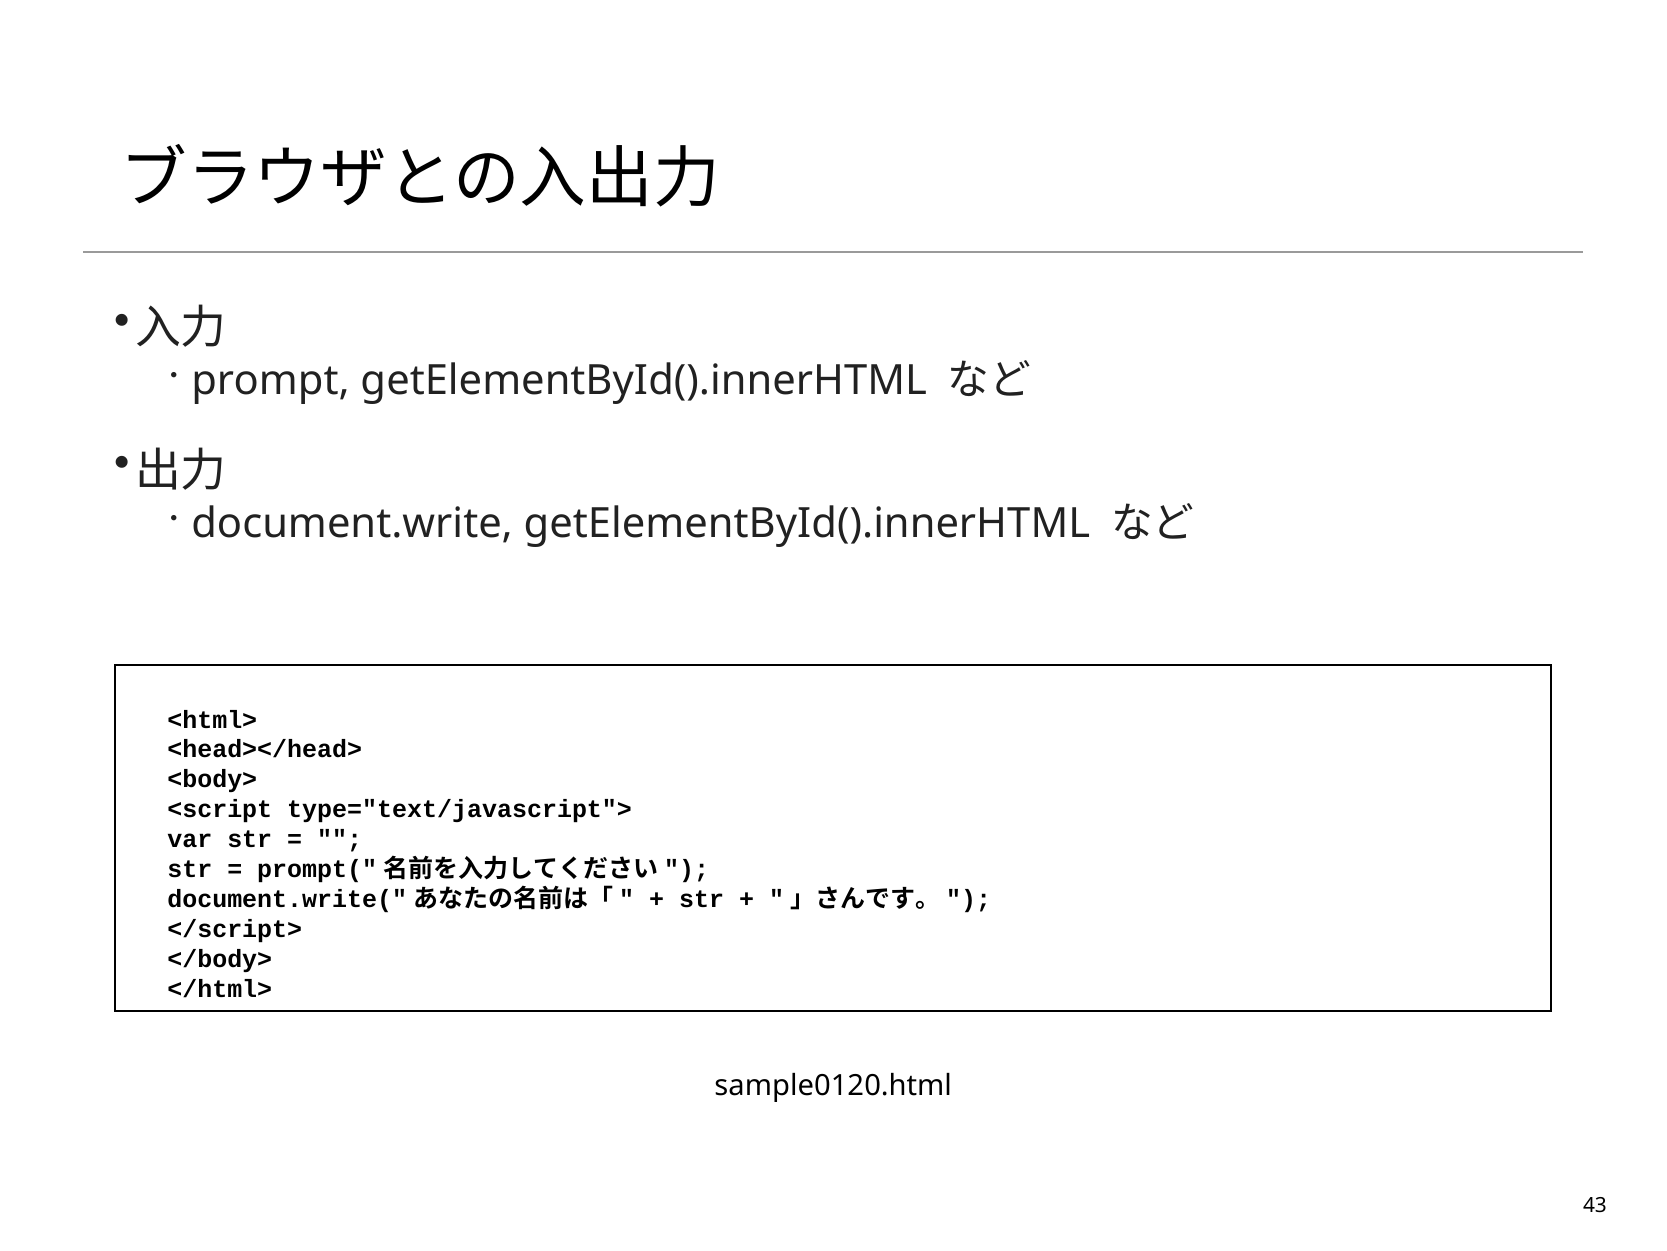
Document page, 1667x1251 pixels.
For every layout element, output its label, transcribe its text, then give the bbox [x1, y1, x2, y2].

list 入力 prompt, getElementById().innerHTML など 出力 document.write, getElementById().innerHTML など [113, 297, 1553, 1141]
title ブラウザとの入出力 [113, 41, 1553, 222]
slide_number 43 [1570, 1184, 1614, 1220]
text_box <html> <head></head> <body> <script type="text/javascript"> var str = ""; str = prompt("名前を入力してください"); document.write("あなたの名前は「" + str + "」さんです。"); </script> </body> </html> [115, 664, 1552, 1011]
text_box sample0120.html [705, 1057, 961, 1109]
